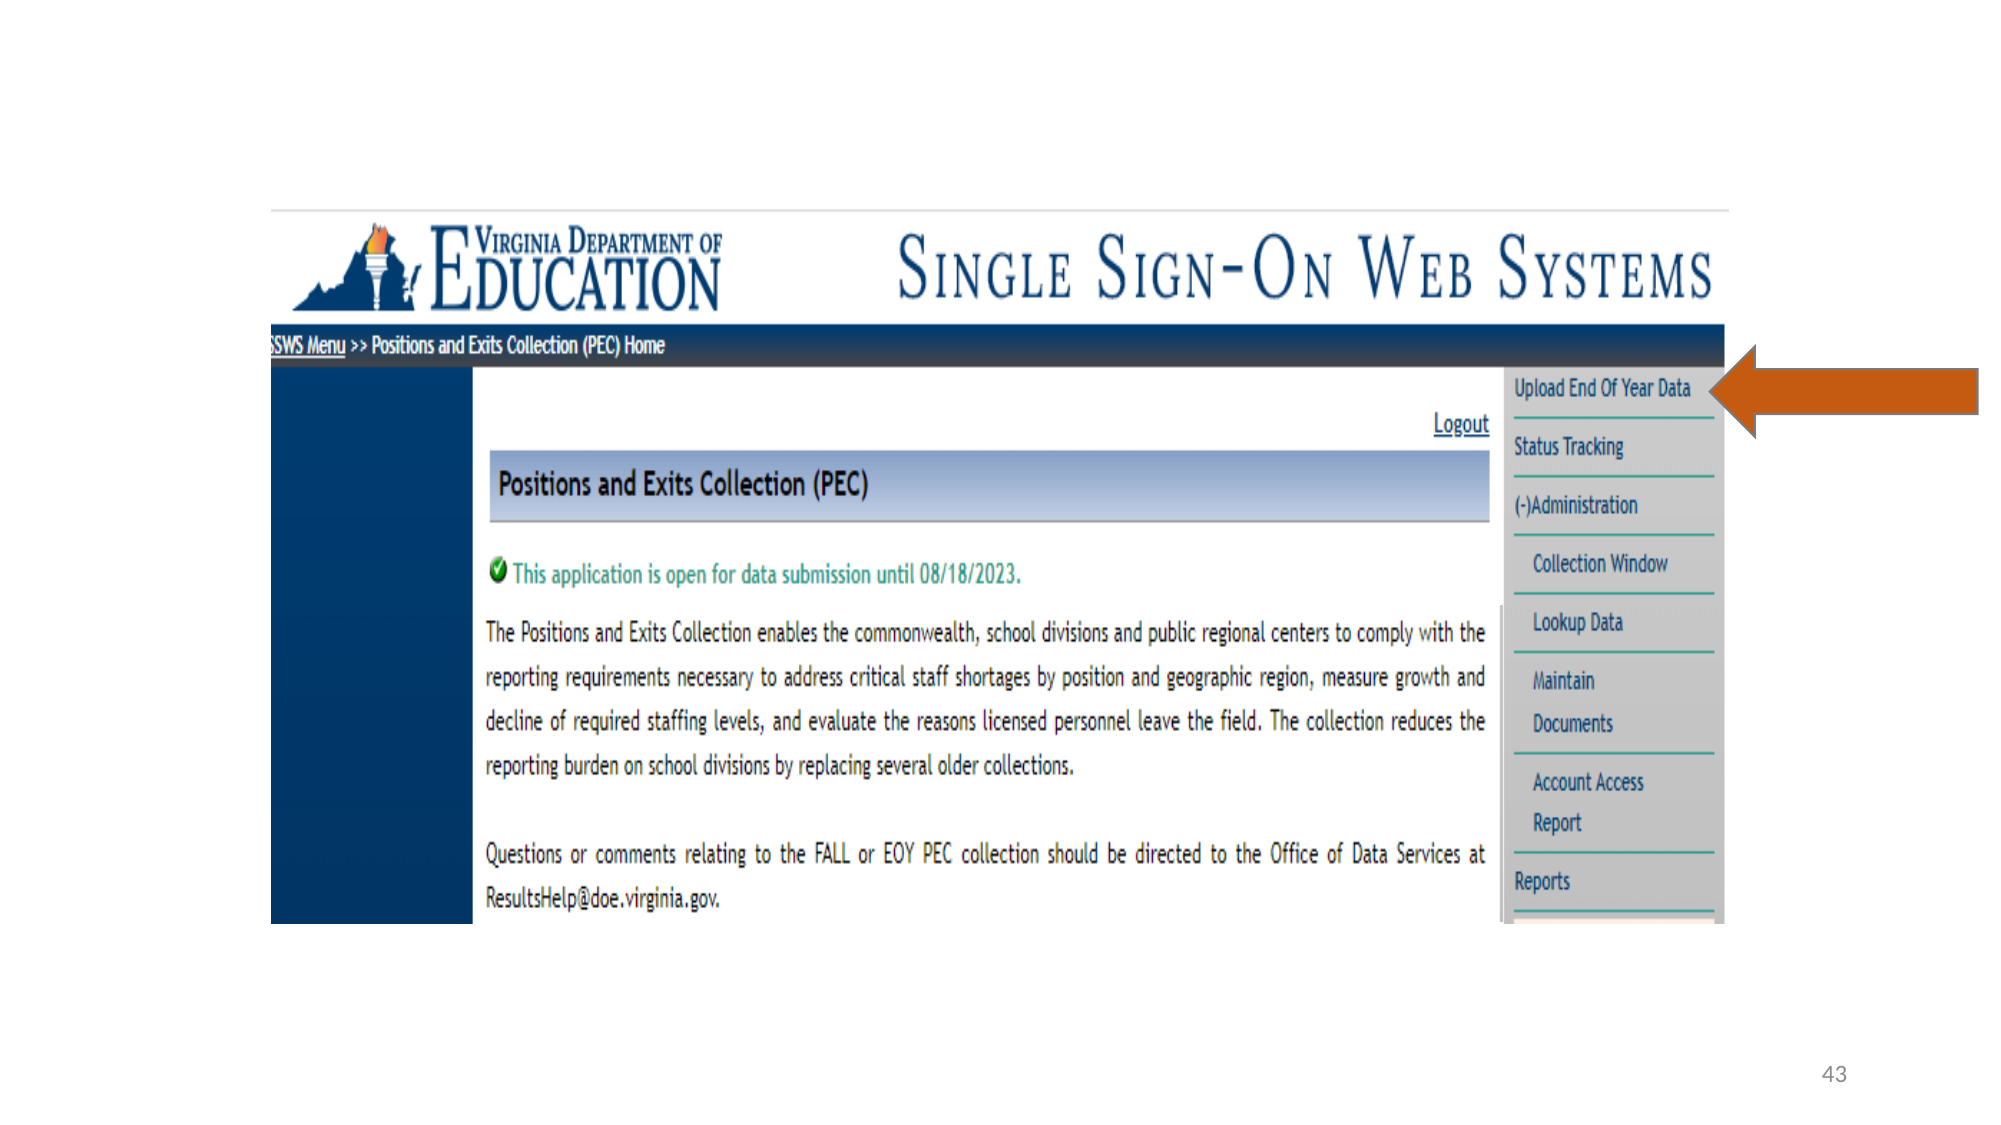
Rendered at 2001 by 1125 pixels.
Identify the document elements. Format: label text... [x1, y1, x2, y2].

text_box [271, 201, 1729, 924]
text_box [1729, 344, 1979, 440]
slide_number 43 [1412, 1042, 1863, 1103]
